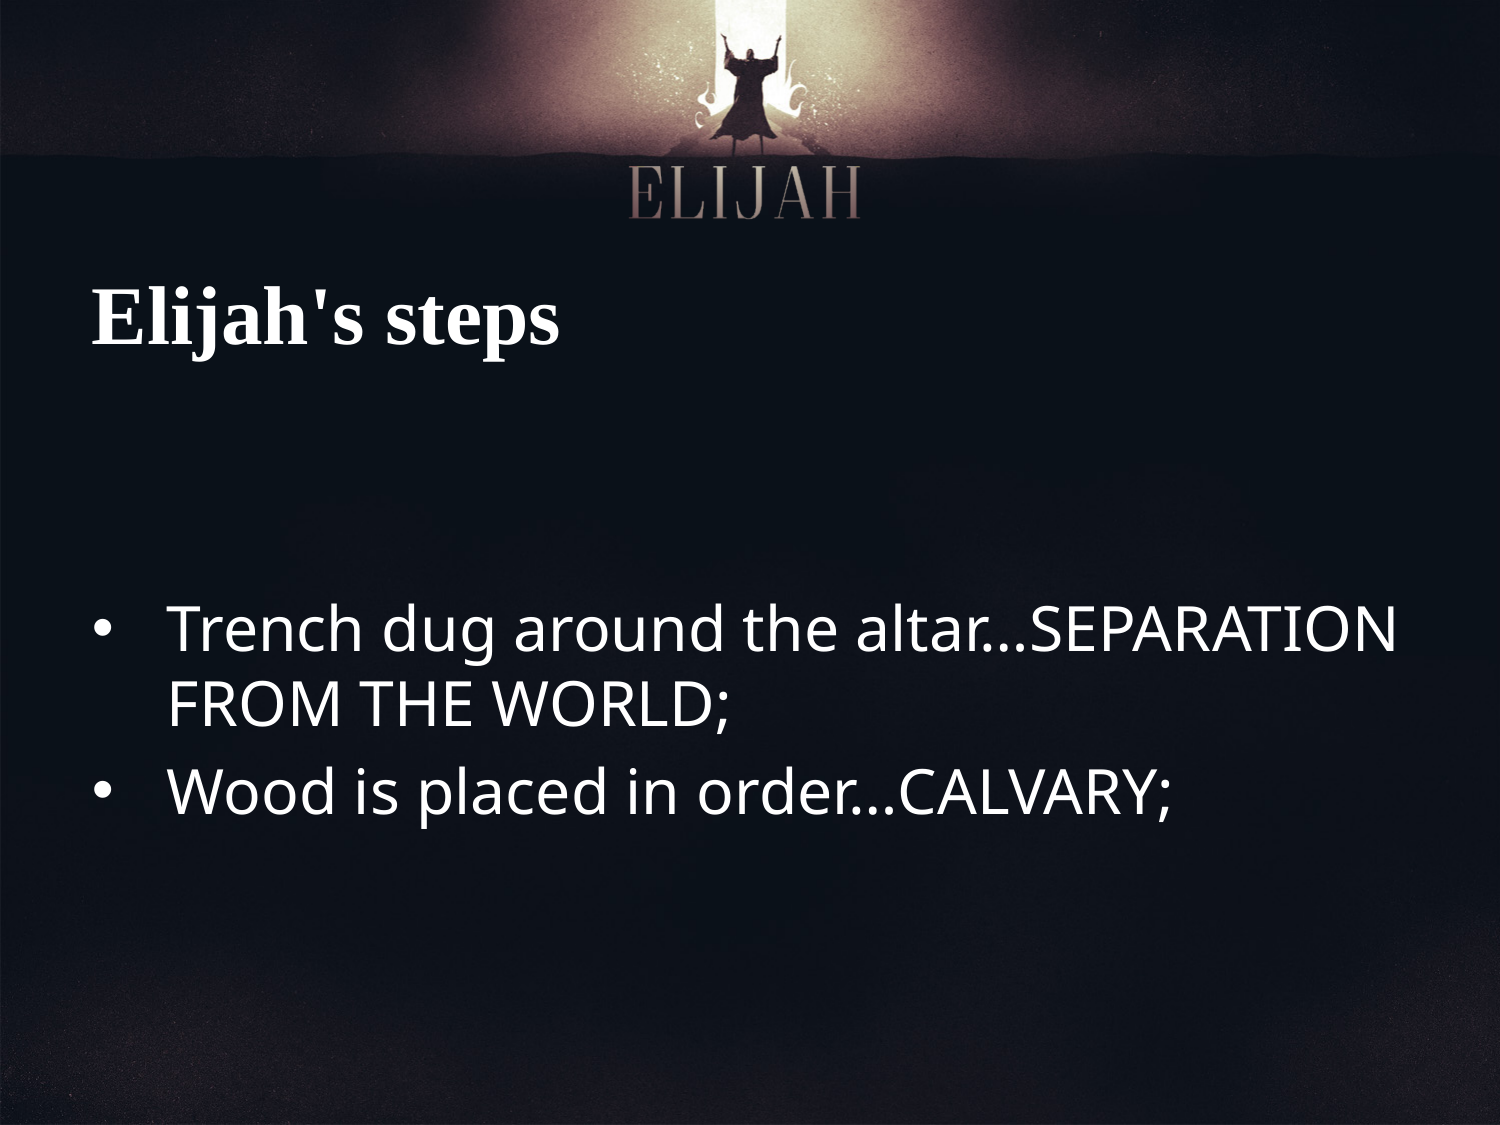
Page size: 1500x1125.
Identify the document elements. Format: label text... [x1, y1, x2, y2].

picture [0, 0, 1500, 1125]
list Trench dug around the altar…SEPARATION FROM THE WORLD; Wood is placed in order…CALVARY; [76, 370, 1424, 1046]
text_box Elijah's steps [76, 254, 1424, 369]
